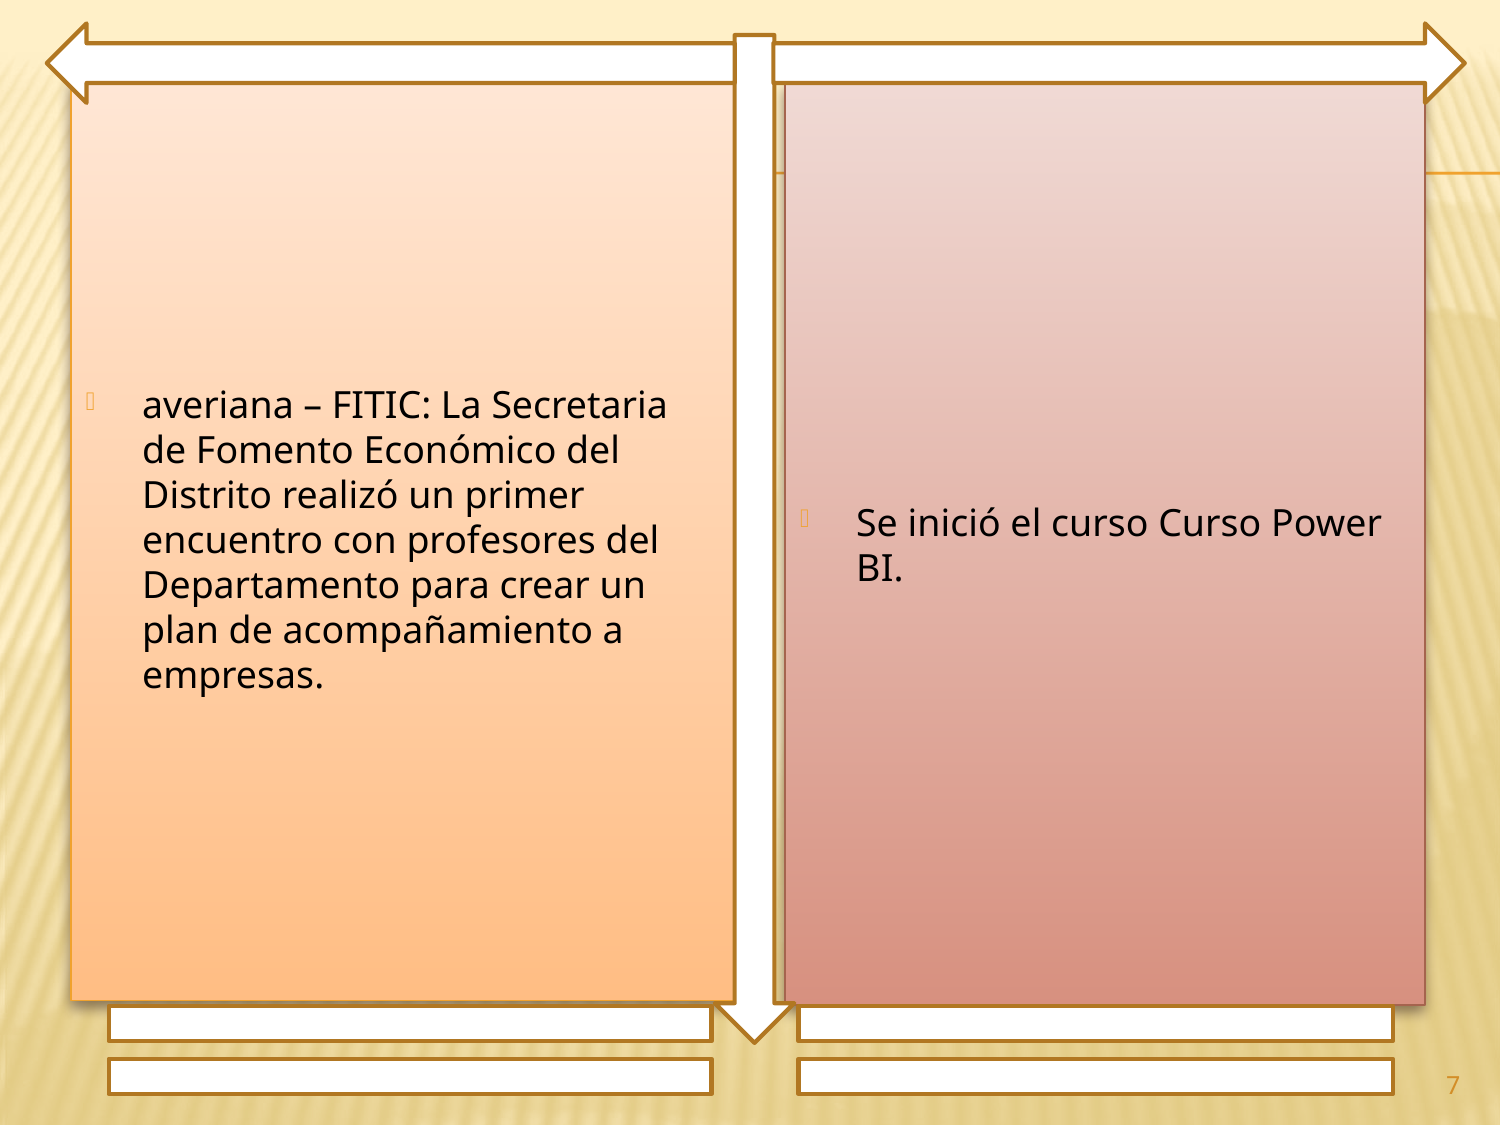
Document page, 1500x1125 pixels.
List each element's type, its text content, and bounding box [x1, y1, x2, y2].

text_box [44, 21, 737, 105]
text_box [107, 1004, 714, 1043]
list Se inició el curso Curso Power BI. [784, 86, 1426, 1006]
text_box [771, 21, 1467, 105]
text_box [107, 1057, 714, 1096]
text_box [796, 1004, 1395, 1043]
text_box [712, 32, 797, 1046]
slide_number 7 [1350, 1062, 1475, 1103]
text_box [796, 1057, 1395, 1096]
list averiana – FITIC: La Secretaria de Fomento Económico del Distrito realizó un primer encuentro con profesores del Departamento para crear un plan de acompañamiento a empresas. [70, 86, 732, 1001]
